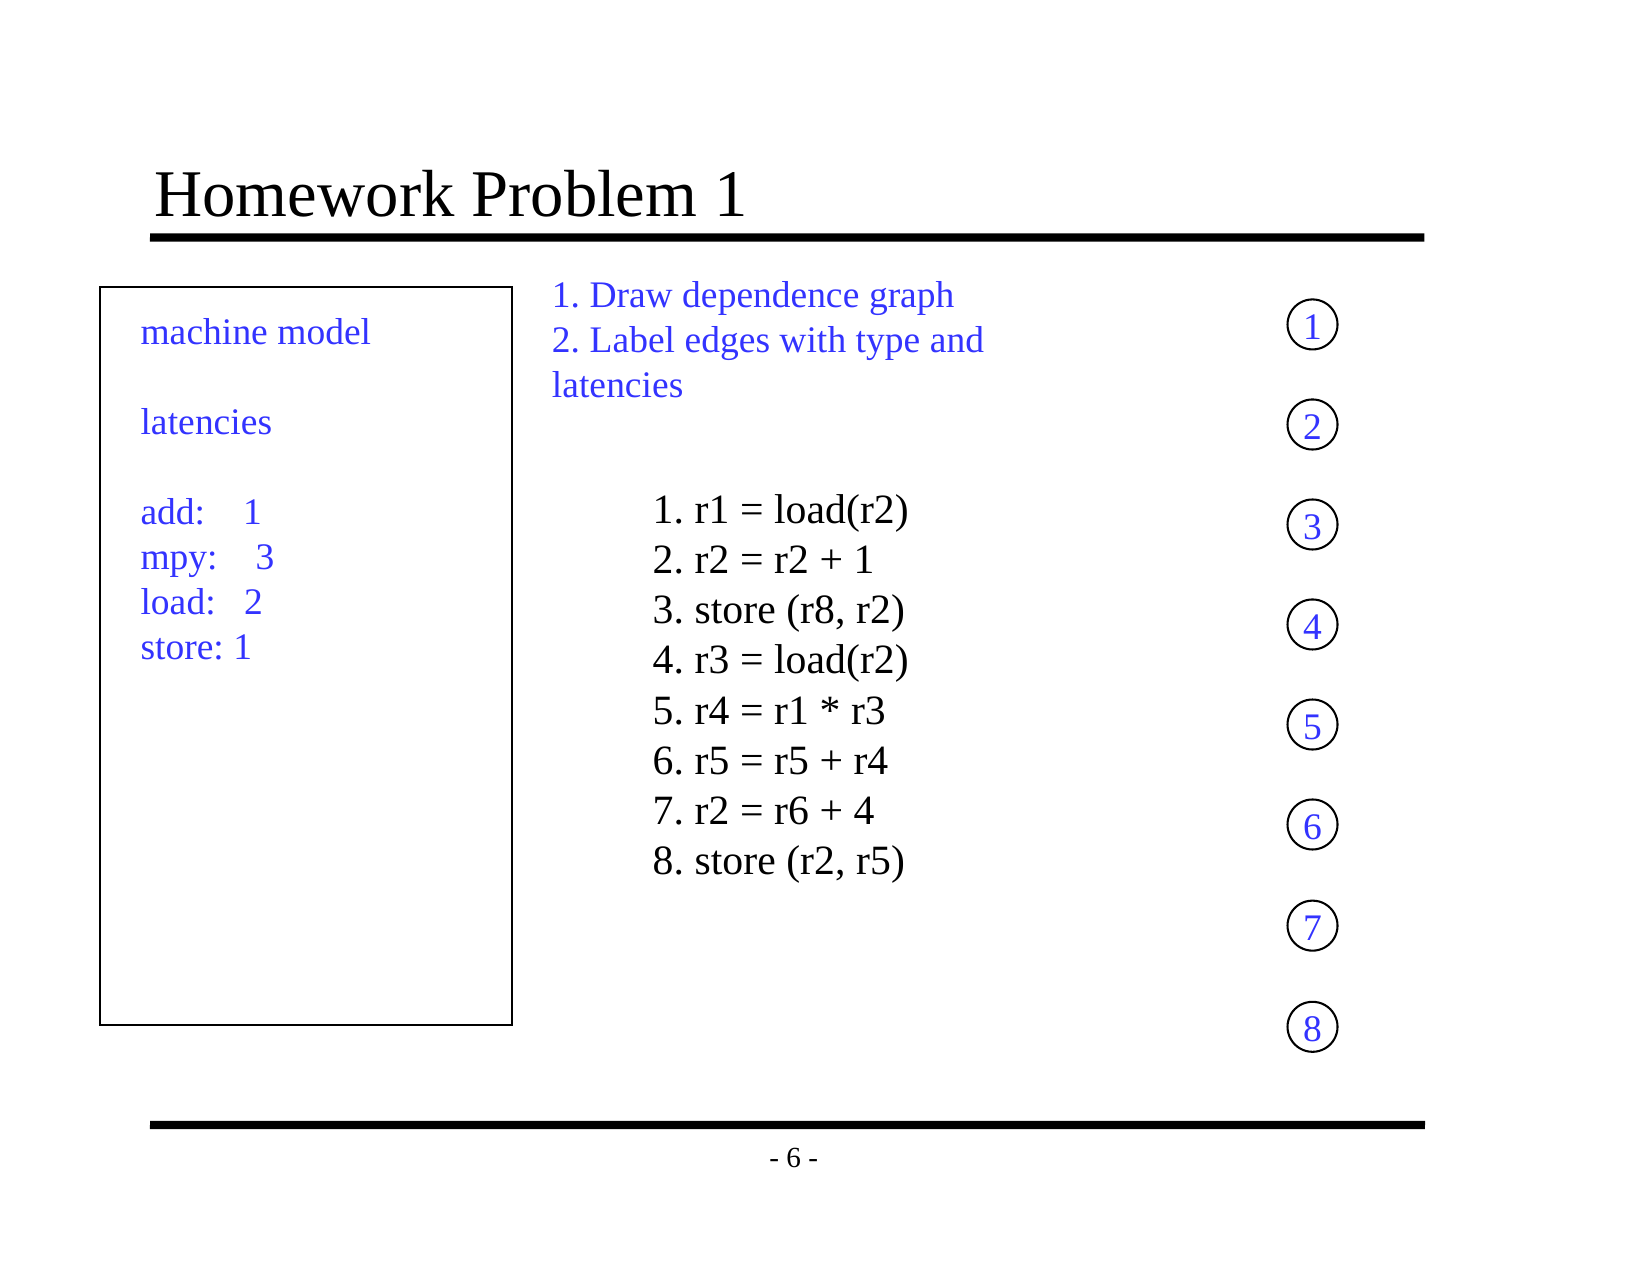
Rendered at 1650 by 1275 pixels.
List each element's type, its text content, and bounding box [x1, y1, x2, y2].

text_box 5 [1287, 699, 1338, 750]
text_box 7 [1287, 900, 1338, 951]
text_box 1. Draw dependence graph 2. Label edges with type and latencies [537, 262, 1000, 413]
text_box 1. r1 = load(r2) 2. r2 = r2 + 1 3. store (r8, r2) 4. r3 = load(r2) 5. r4 = r1 * r3 6. r5 = r5 + r4 7. r2 = r6 + 4 8. store (r2, r5) [637, 474, 925, 890]
text_box 8 [1287, 1001, 1338, 1052]
title Homework Problem 1 [137, 137, 1413, 239]
text_box [99, 287, 513, 1025]
text_box 1 [1287, 299, 1338, 350]
text_box 3 [1287, 499, 1338, 550]
text_box 2 [1287, 399, 1338, 450]
text_box 6 [1287, 799, 1338, 850]
text_box 4 [1287, 599, 1338, 650]
